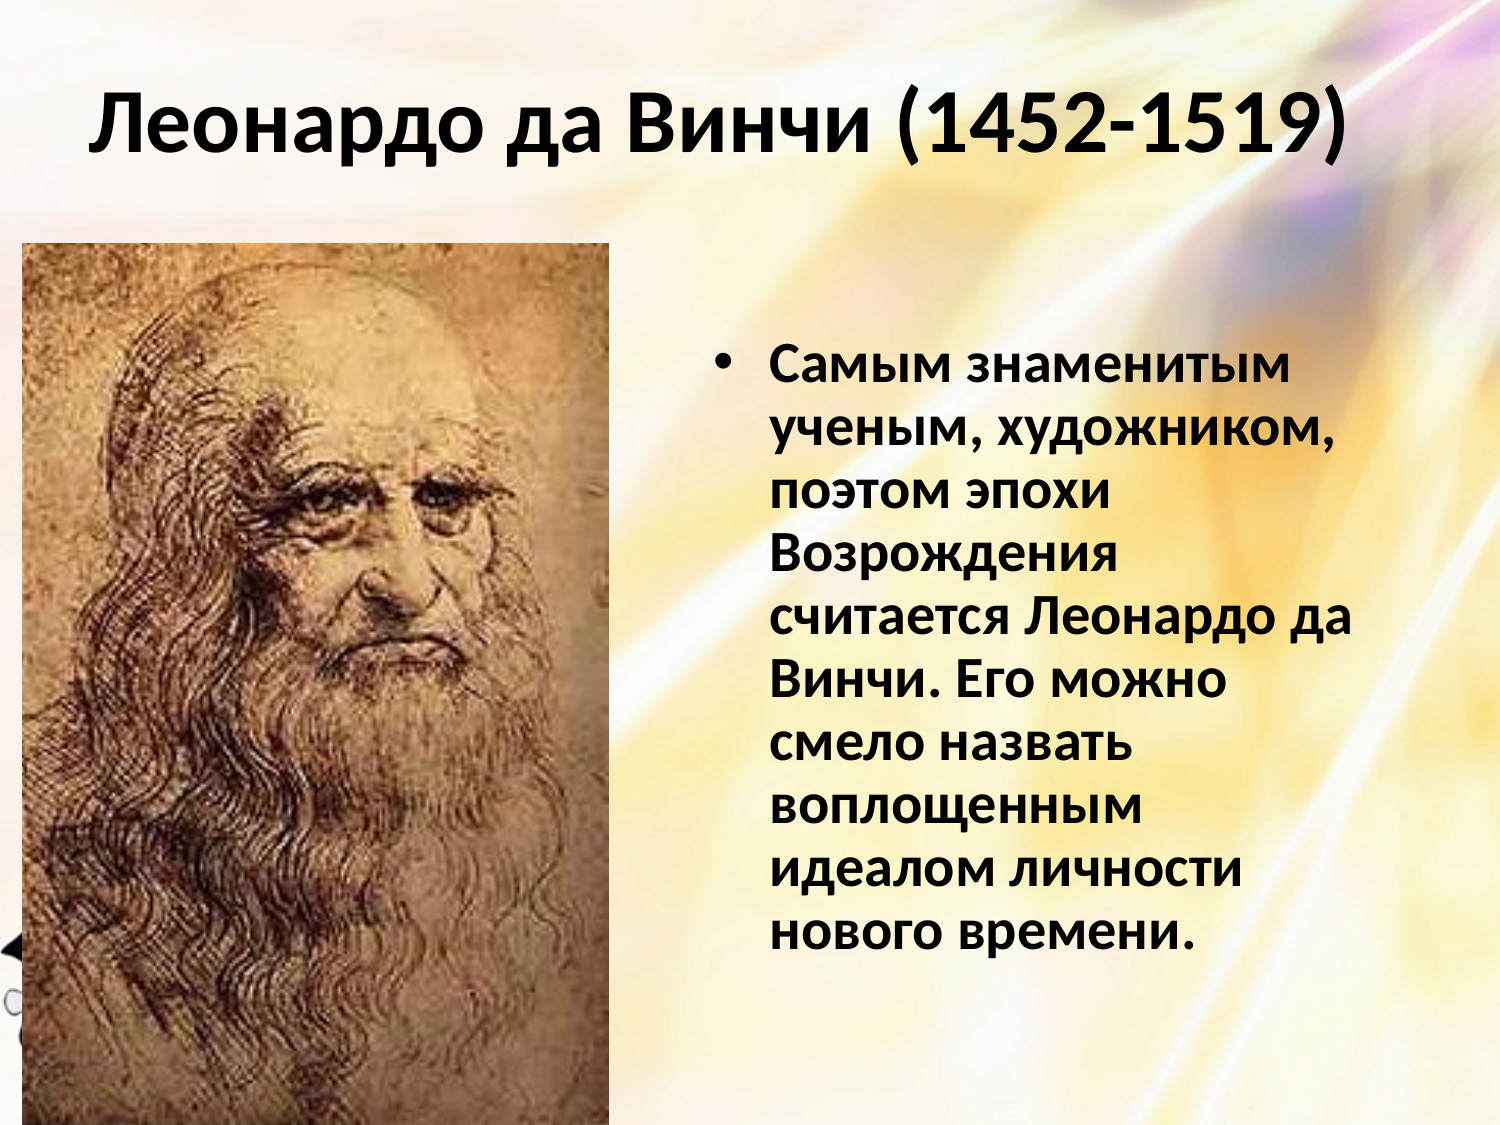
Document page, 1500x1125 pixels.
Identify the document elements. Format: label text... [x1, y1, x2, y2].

list Самым знаменитым ученым, художником, поэтом эпохи Возрождения считается Леонардо да Винчи. Его можно смело назвать воплощенным идеалом личности нового времени. [697, 324, 1388, 1001]
title Леонардо да Винчи (1452-1519) [52, 21, 1388, 210]
picture [0, 0, 1500, 1125]
